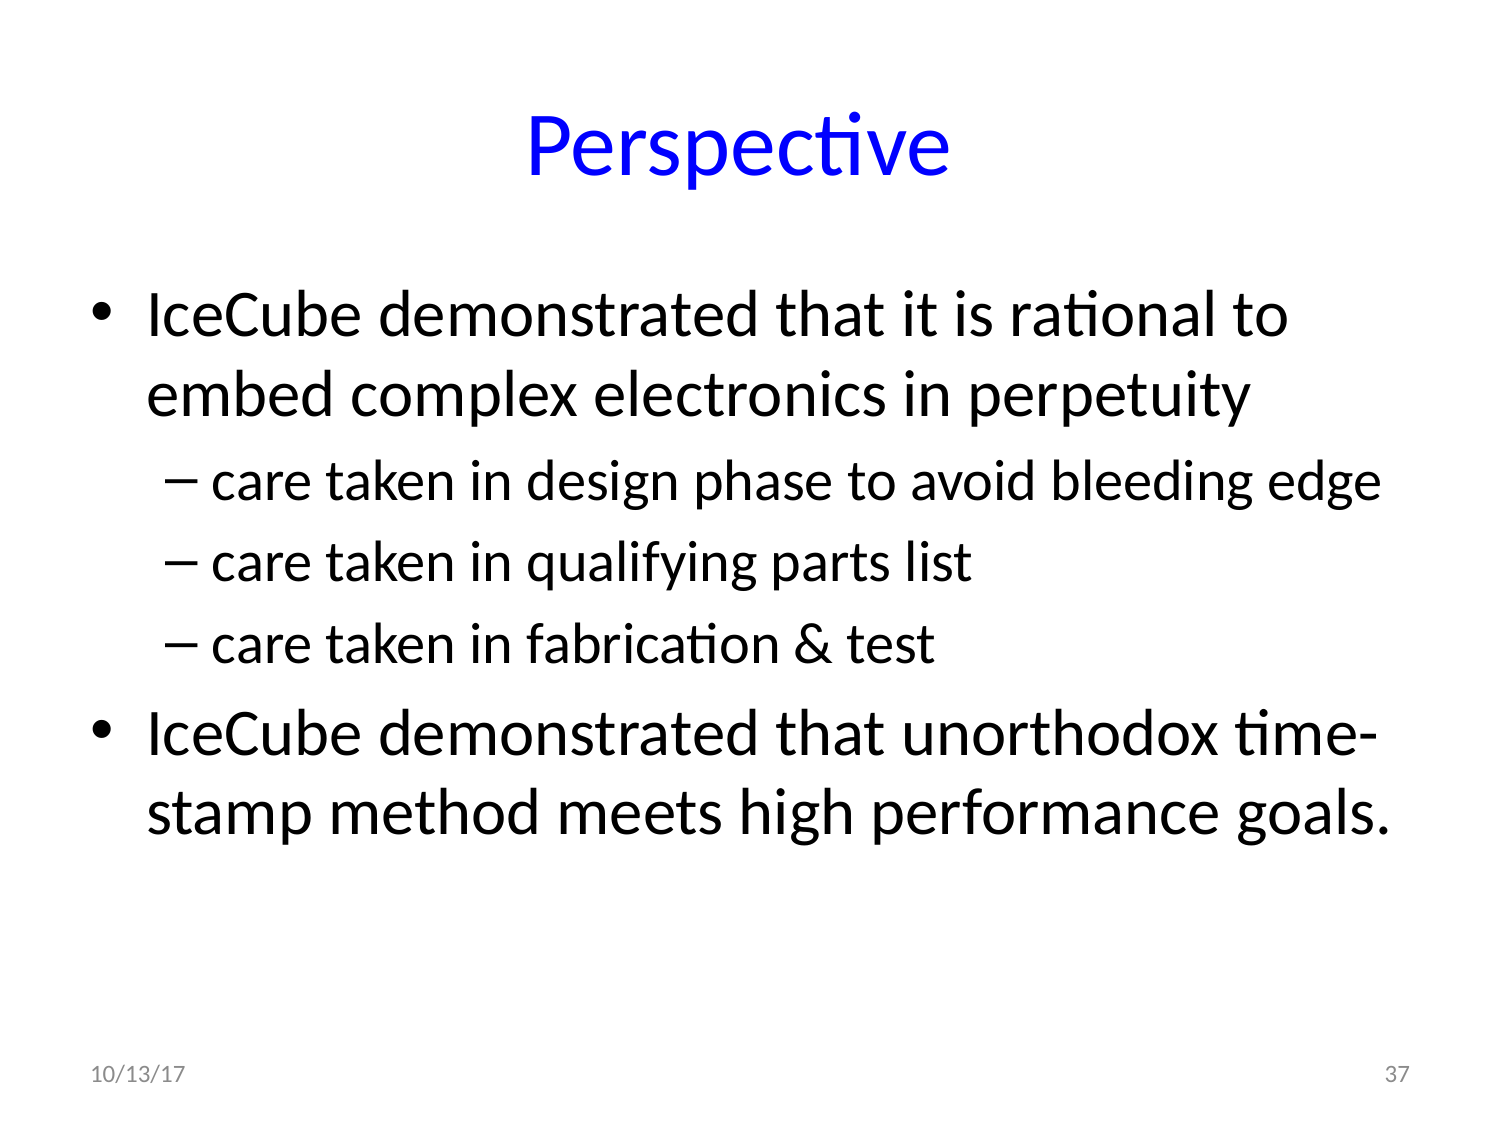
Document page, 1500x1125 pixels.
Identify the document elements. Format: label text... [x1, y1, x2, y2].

list IceCube demonstrated that it is rational to embed complex electronics in perpetuity care taken in design phase to avoid bleeding edge care taken in qualifying parts list care taken in fabrication & test IceCube demonstrated that unorthodox time-stamp method meets high performance goals. [75, 262, 1425, 1005]
title Perspective [75, 45, 1425, 233]
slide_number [75, 1042, 425, 1103]
slide_number 37 [1074, 1042, 1425, 1103]
